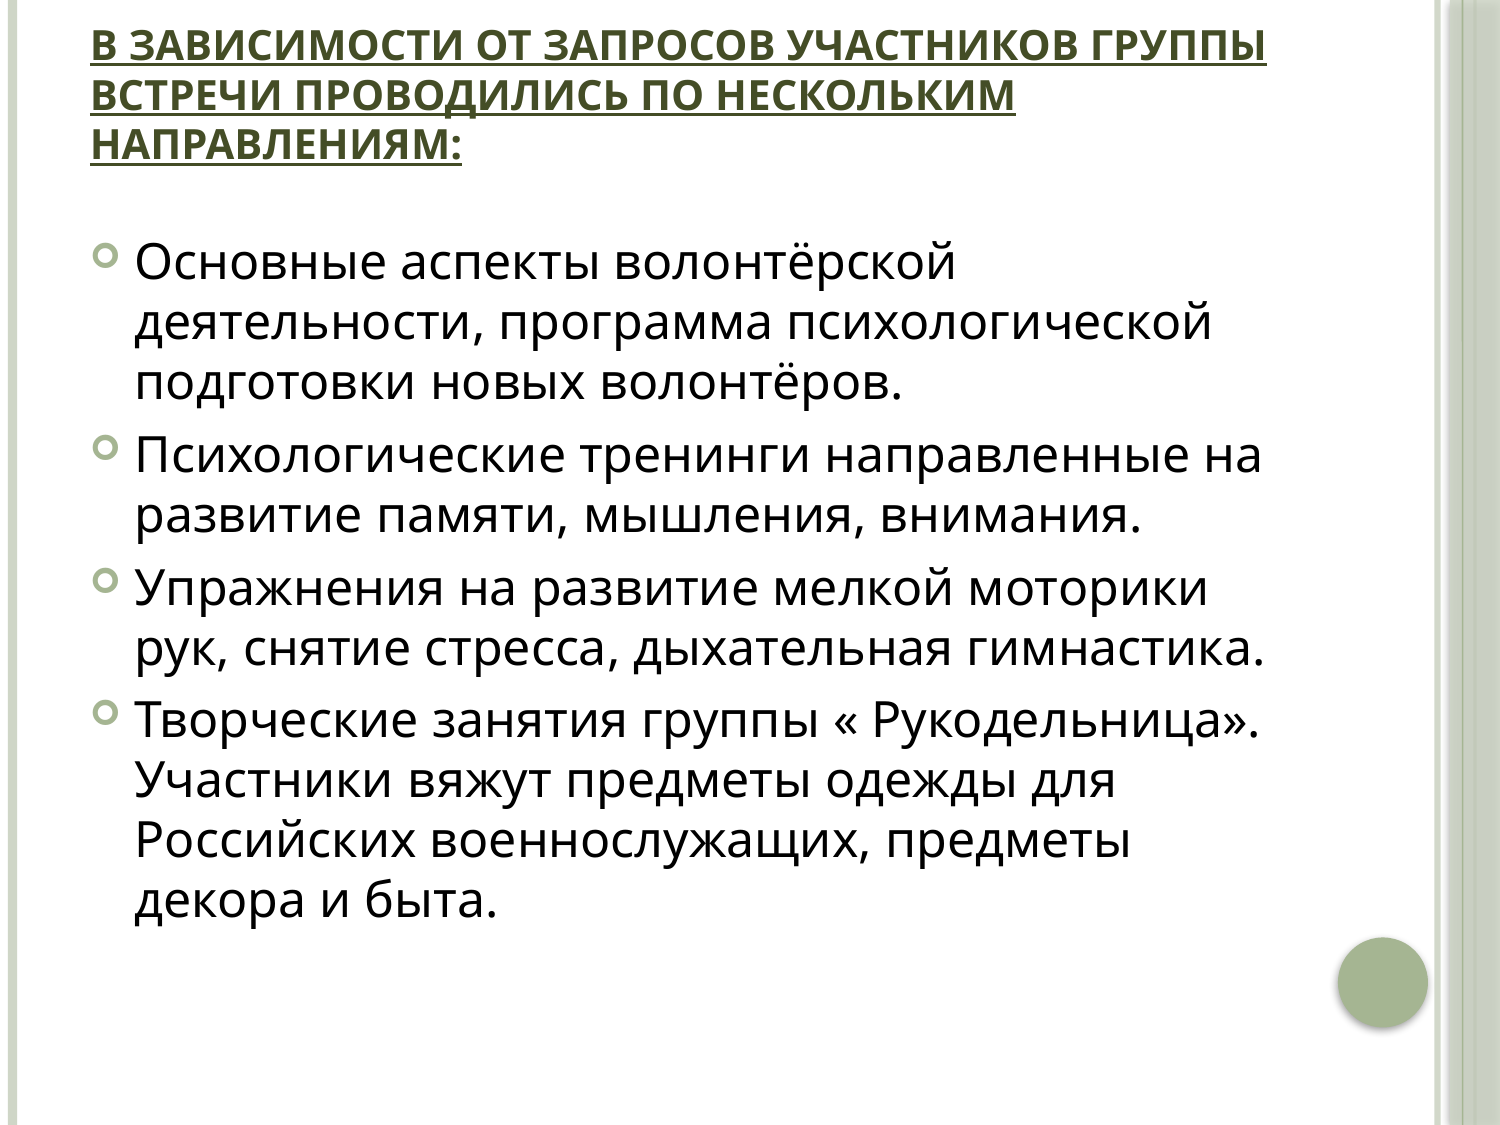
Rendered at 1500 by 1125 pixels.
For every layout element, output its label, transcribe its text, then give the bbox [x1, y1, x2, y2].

list Основные аспекты волонтёрской деятельности, программа психологической подготовки новых волонтёров. Психологические тренинги направленные на развитие памяти, мышления, внимания. Упражнения на развитие мелкой моторики рук, снятие стресса, дыхательная гимнастика. Творческие занятия группы « Рукодельница». Участники вяжут предметы одежды для Российских военнослужащих, предметы декора и быта. [75, 222, 1300, 1062]
title В зависимости от запросов участников группы встречи проводились по нескольким направлениям: [75, 45, 1300, 176]
